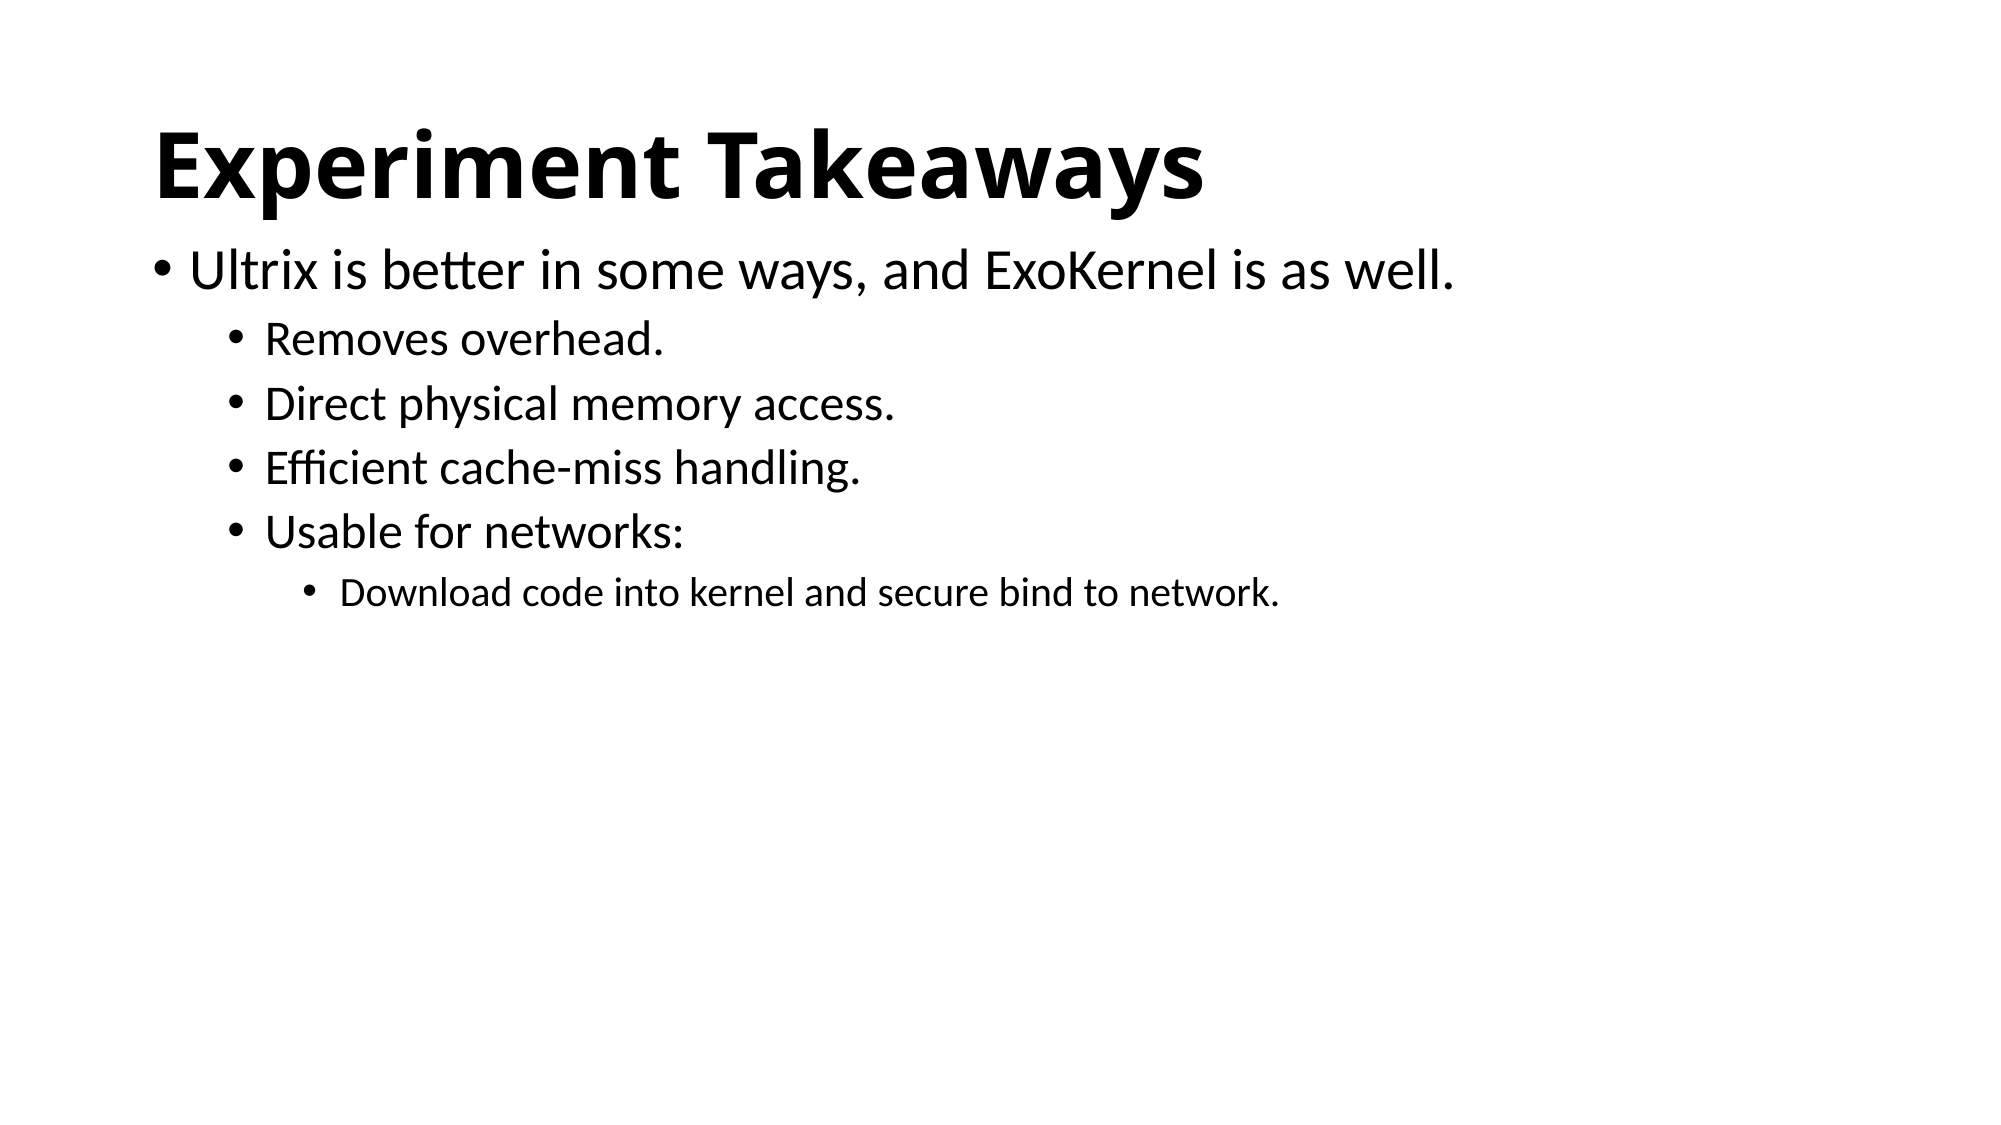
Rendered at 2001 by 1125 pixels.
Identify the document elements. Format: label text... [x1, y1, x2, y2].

list Ultrix is better in some ways, and ExoKernel is as well. Removes overhead. Direct physical memory access. Efficient cache-miss handling. Usable for networks: Download code into kernel and secure bind to network. [137, 231, 1863, 864]
title Experiment Takeaways [137, 59, 1863, 231]
